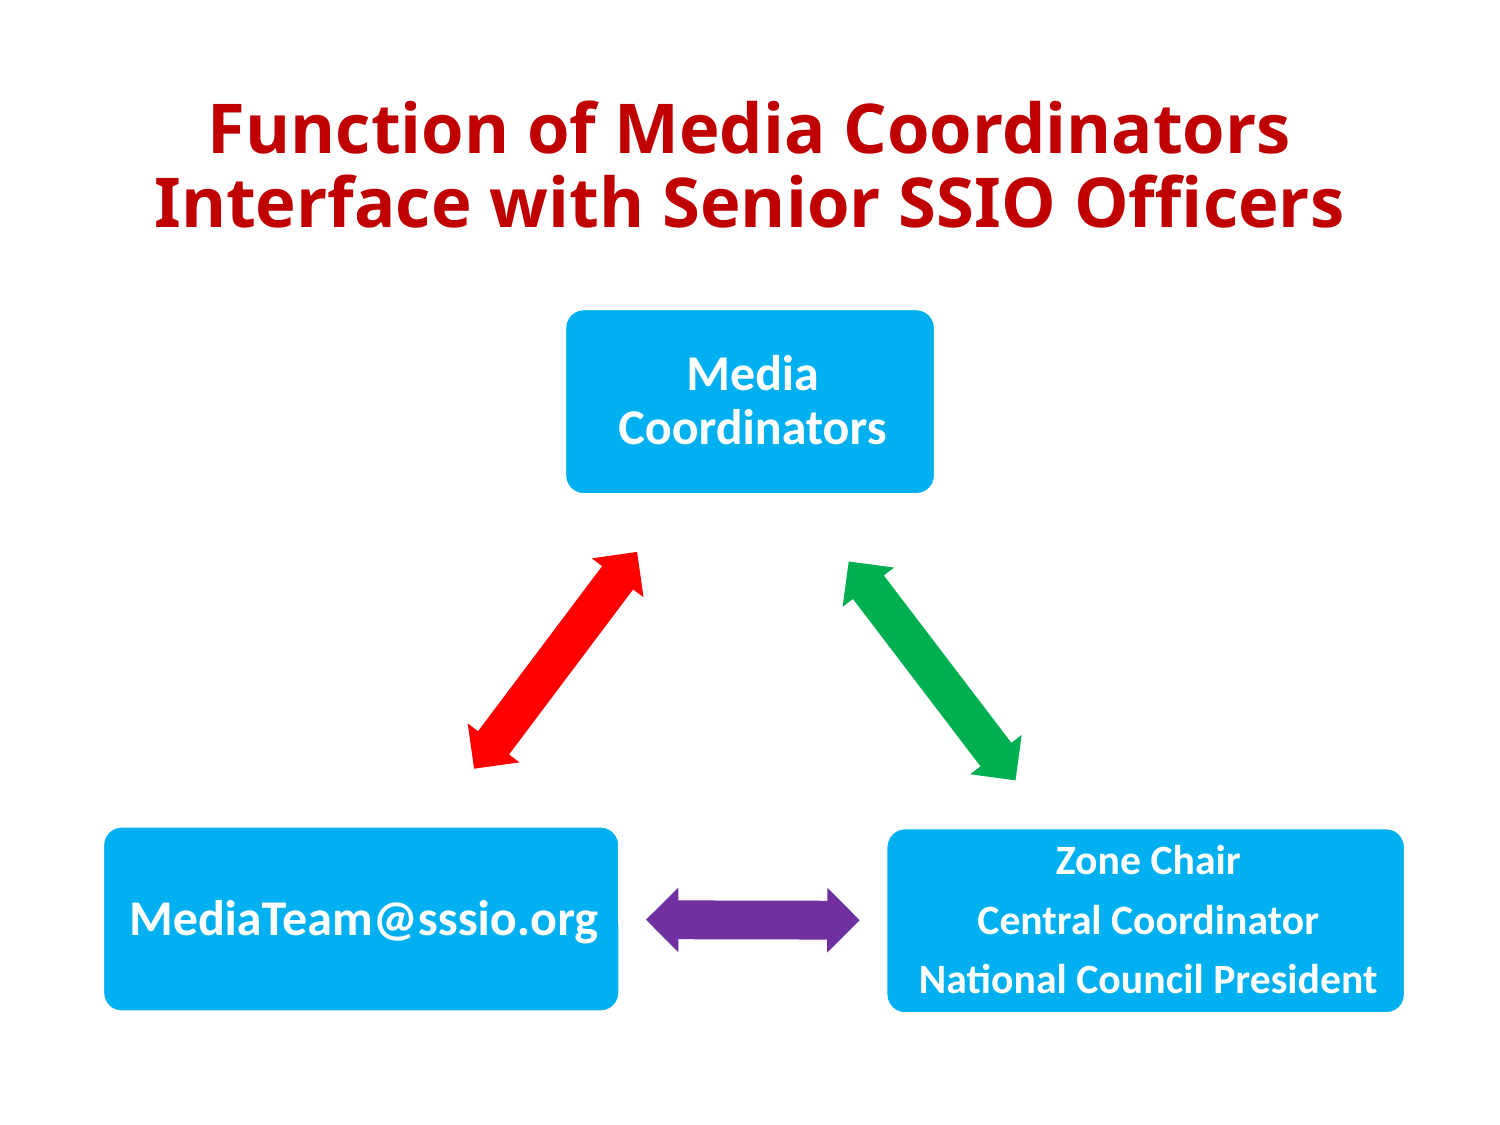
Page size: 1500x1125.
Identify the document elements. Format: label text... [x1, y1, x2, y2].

title Function of Media Coordinators Interface with Senior SSIO Officers [103, 59, 1397, 278]
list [103, 299, 1428, 1014]
